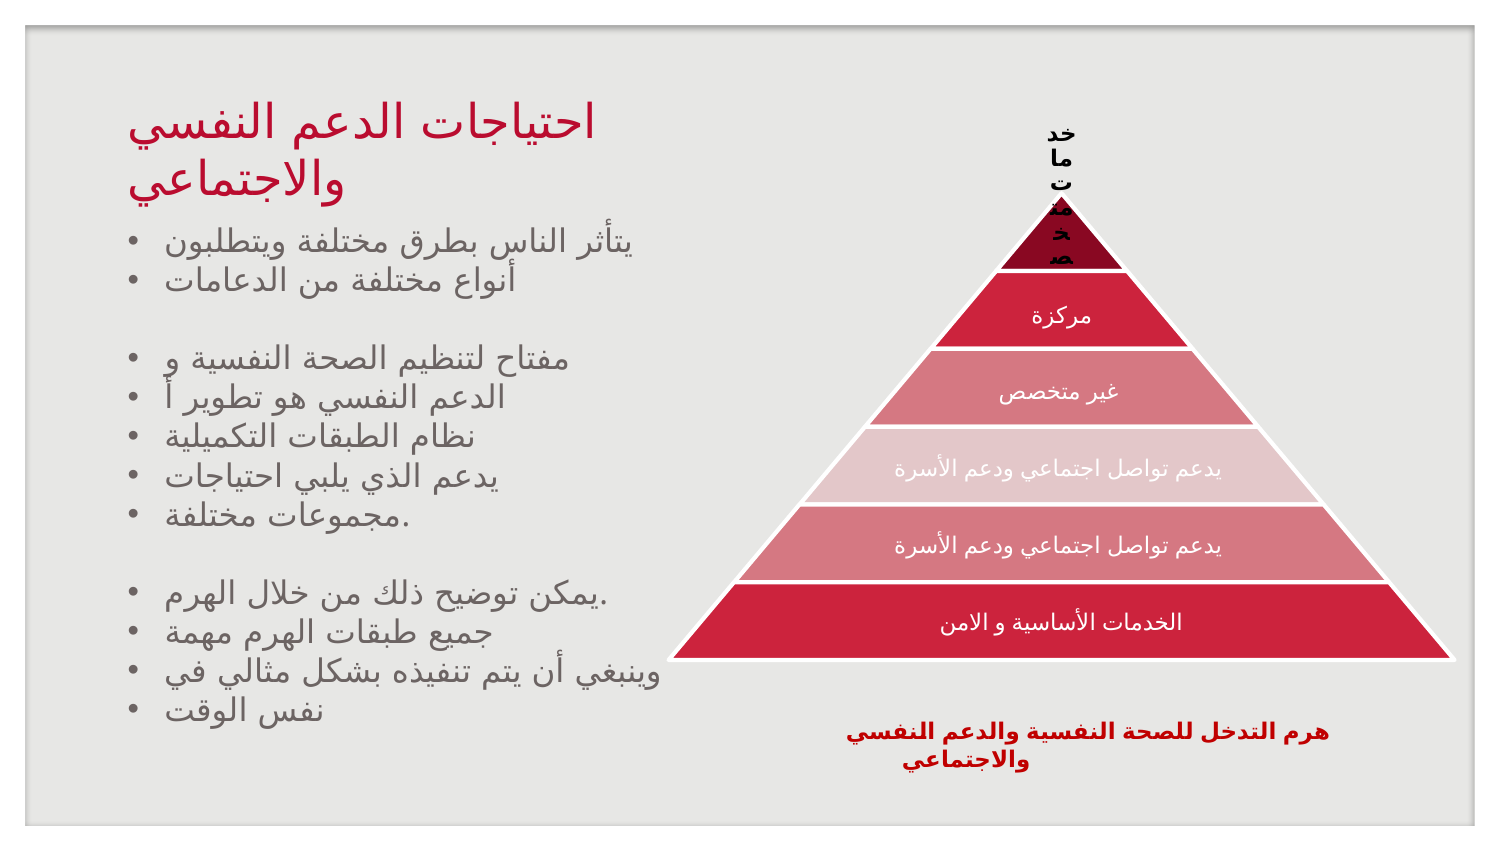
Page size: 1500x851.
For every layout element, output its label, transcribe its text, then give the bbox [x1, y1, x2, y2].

title احتياجات الدعم النفسي والاجتماعي [112, 81, 775, 212]
list يتأثر الناس بطرق مختلفة ويتطلبون أنواع مختلفة من الدعامات مفتاح لتنظيم الصحة النفسية و الدعم النفسي هو تطوير أ نظام الطبقات التكميلية يدعم الذي يلبي احتياجات مجموعات مختلفة. يمكن توضيح ذلك من خلال الهرم. جميع طبقات الهرم مهمة وينبغي أن يتم تنفيذه بشكل مثالي في نفس الوقت [112, 212, 1388, 738]
text_box هرم التدخل للصحة النفسية والدعم النفسي والاجتماعي [830, 709, 1411, 780]
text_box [668, 192, 1455, 661]
